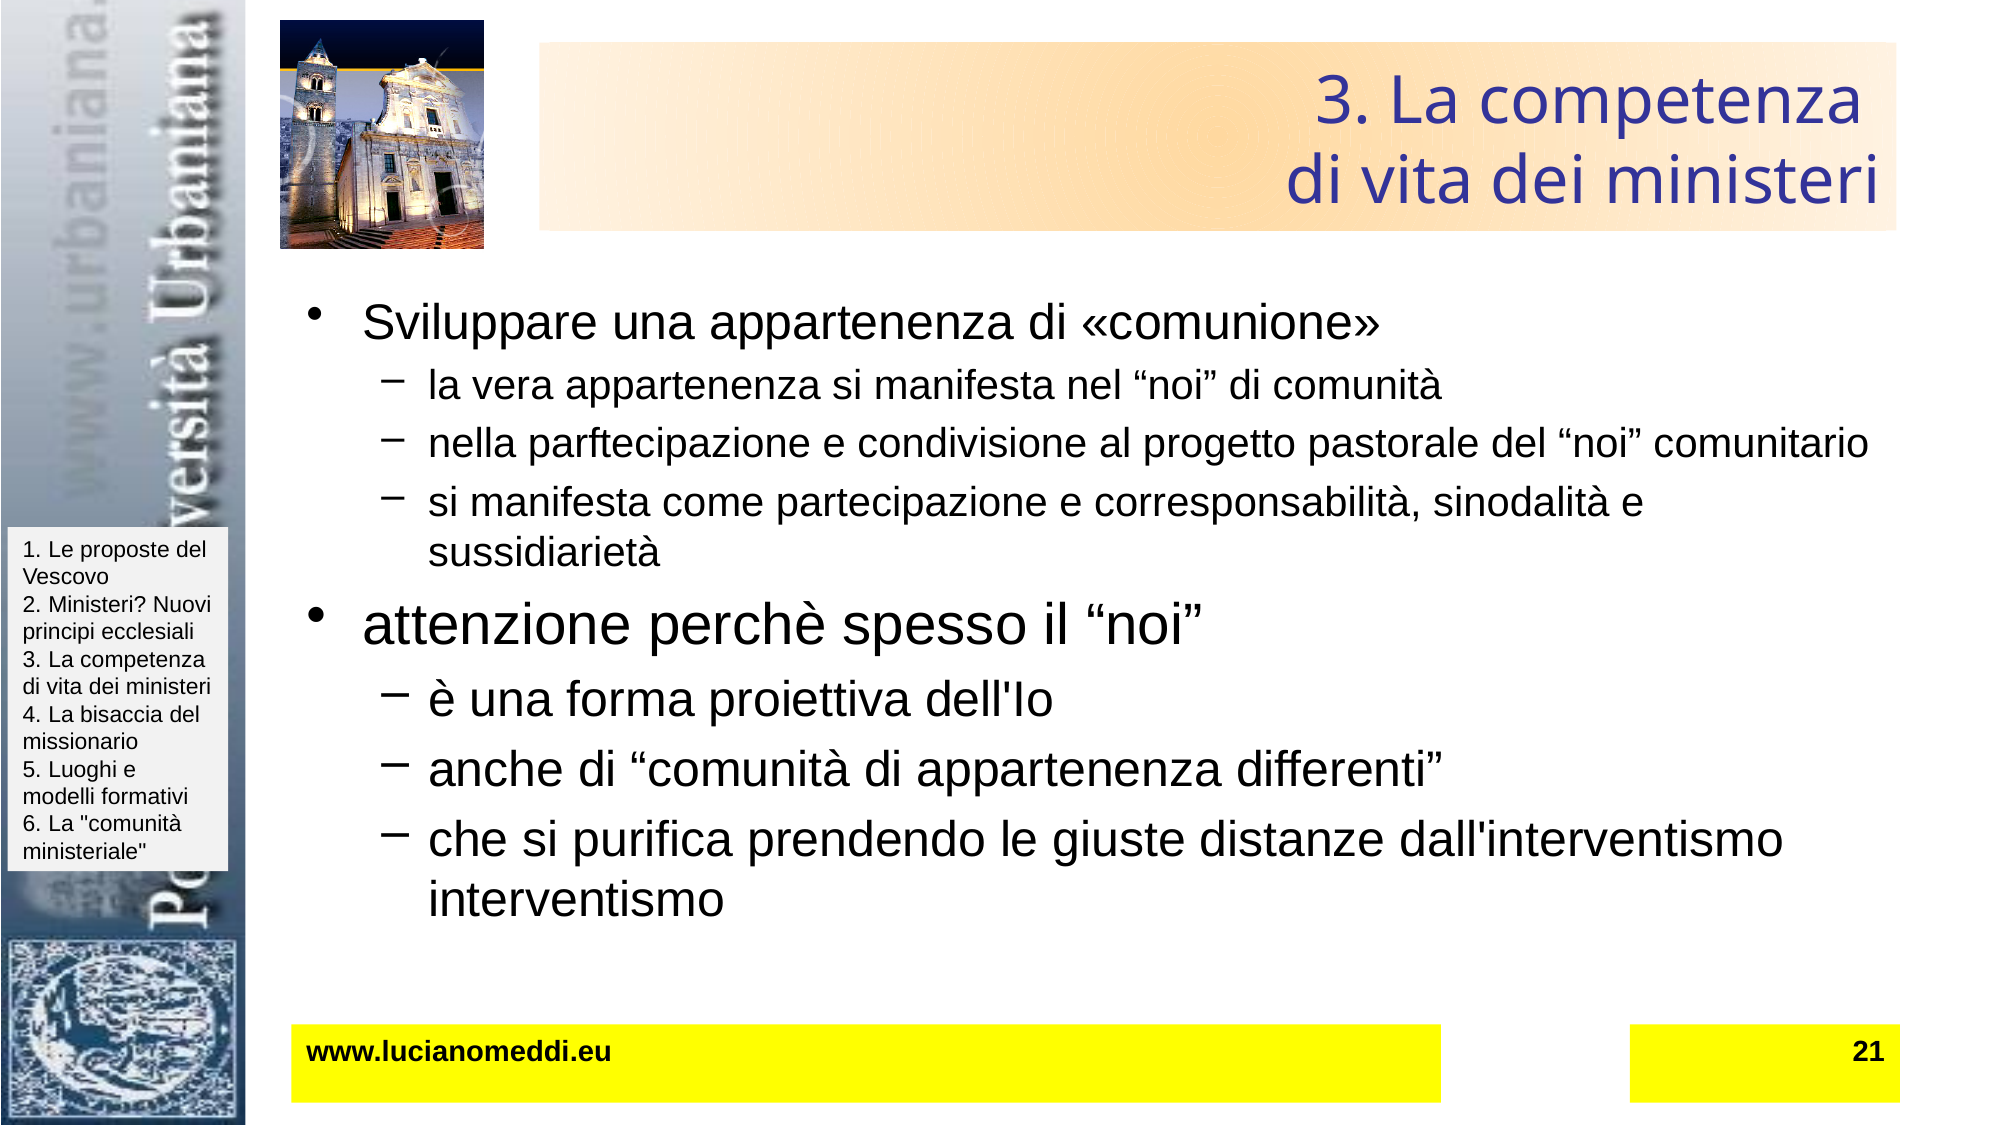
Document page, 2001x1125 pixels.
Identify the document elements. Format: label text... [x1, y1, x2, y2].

title 3. La competenza di vita dei ministeri [539, 42, 1897, 231]
slide_number 21 [1629, 1024, 1901, 1103]
picture [280, 20, 484, 253]
picture [1, 0, 246, 1125]
slide_number www.lucianomeddi.eu [290, 1024, 1442, 1103]
list Sviluppare una appartenenza di «comunione» la vera appartenenza si manifesta nel “noi” di comunità nella parftecipazione e condivisione al progetto pastorale del “noi” comunitario si manifesta come partecipazione e corresponsabilità, sinodalità e sussidiarietà attenzione perchè spesso il “noi” è una forma proiettiva dell'Io anche di “comunità di appartenenza differenti” che si purifica prendendo le giuste distanze dall'interventismo interventismo [291, 281, 1900, 1025]
